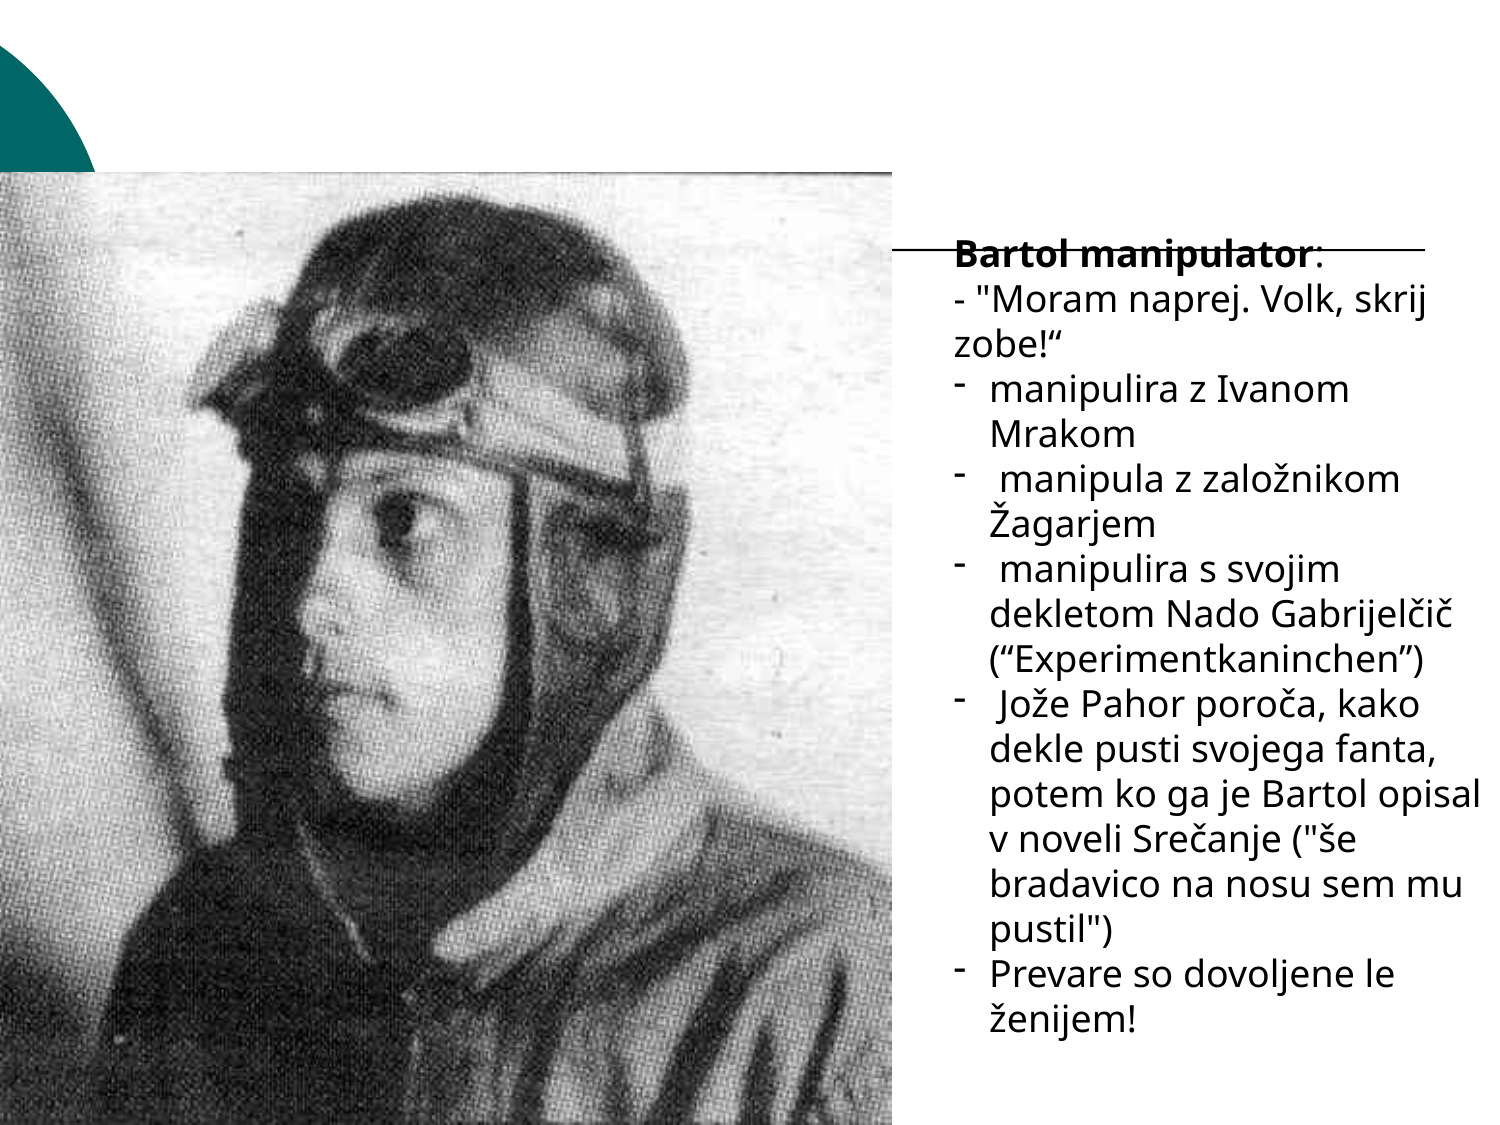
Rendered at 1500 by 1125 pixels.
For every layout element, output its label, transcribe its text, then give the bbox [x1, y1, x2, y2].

picture [0, 172, 892, 1125]
text_box Bartol manipulator: - "Moram naprej. Volk, skrij zobe!“ manipulira z Ivanom Mrakom manipula z založnikom Žagarjem manipulira s svojim dekletom Nado Gabrijelčič (“Experimentkaninchen”) Jože Pahor poroča, kako dekle pusti svojega fanta, potem ko ga je Bartol opisal v noveli Srečanje ("še bradavico na nosu sem mu pustil") Prevare so dovoljene le ženijem! [939, 222, 1500, 1048]
